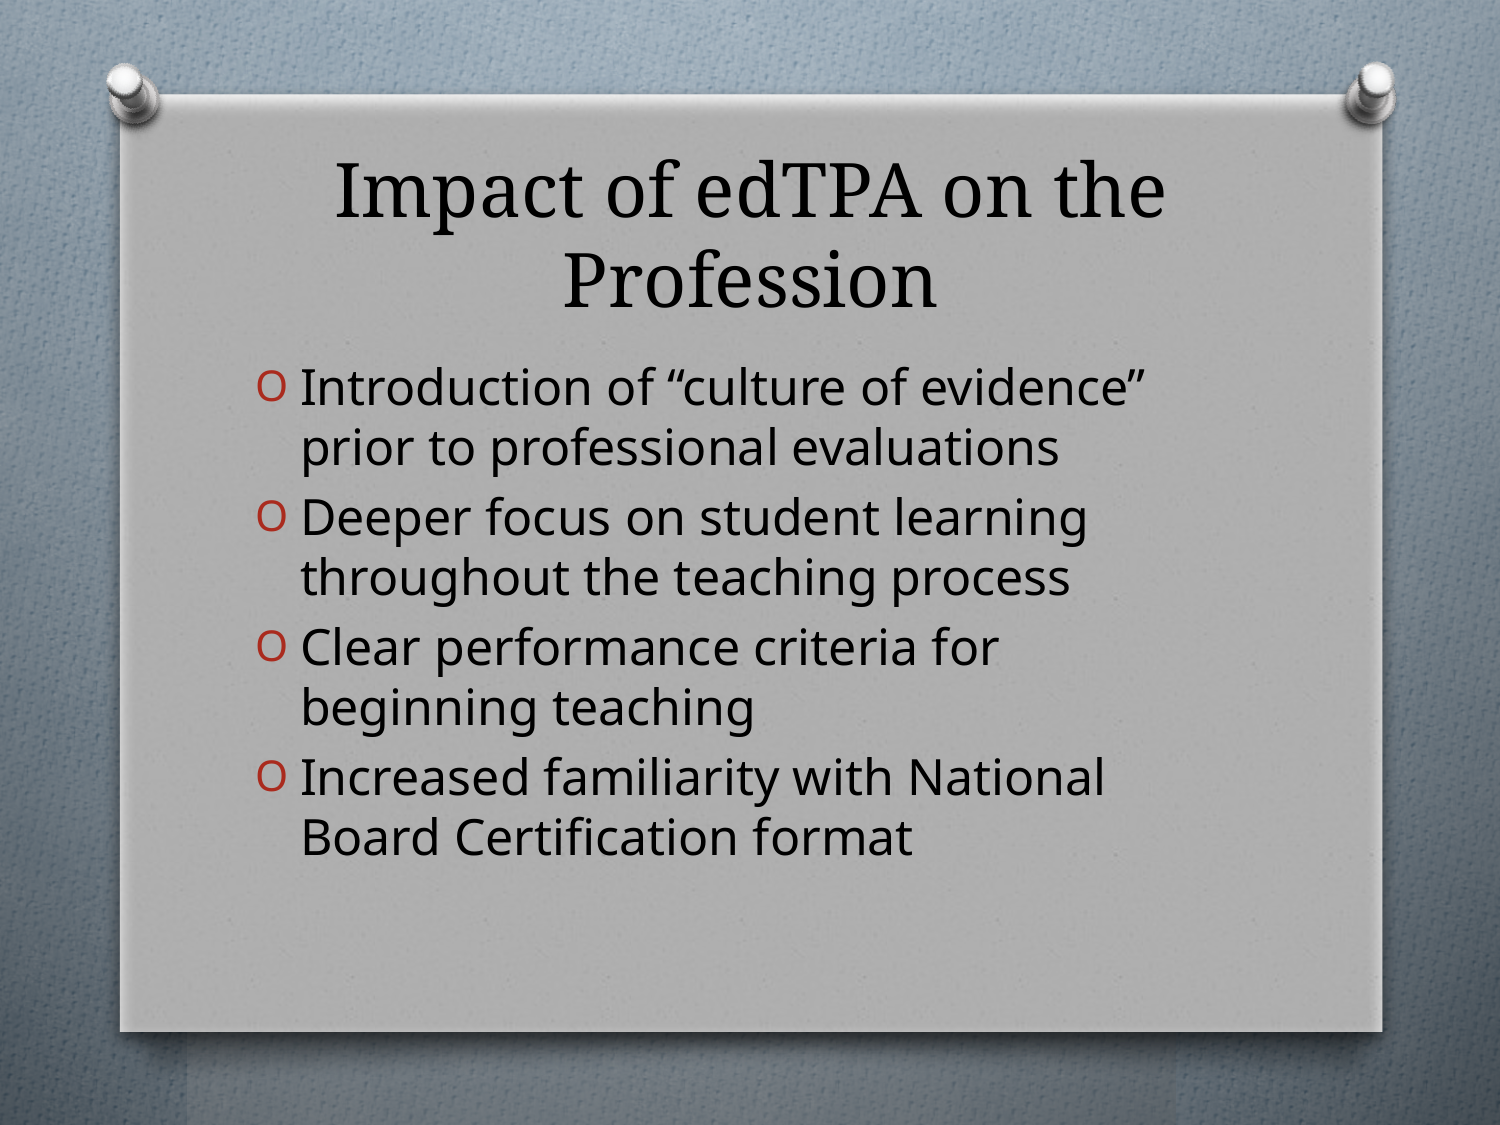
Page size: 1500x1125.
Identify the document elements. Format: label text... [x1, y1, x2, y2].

picture [75, 29, 198, 153]
picture [1317, 35, 1439, 156]
list Introduction of “culture of evidence” prior to professional evaluations Deeper focus on student learning throughout the teaching process Clear performance criteria for beginning teaching Increased familiarity with National Board Certification format [240, 347, 1257, 939]
title Impact of edTPA on the Profession [179, 134, 1323, 332]
